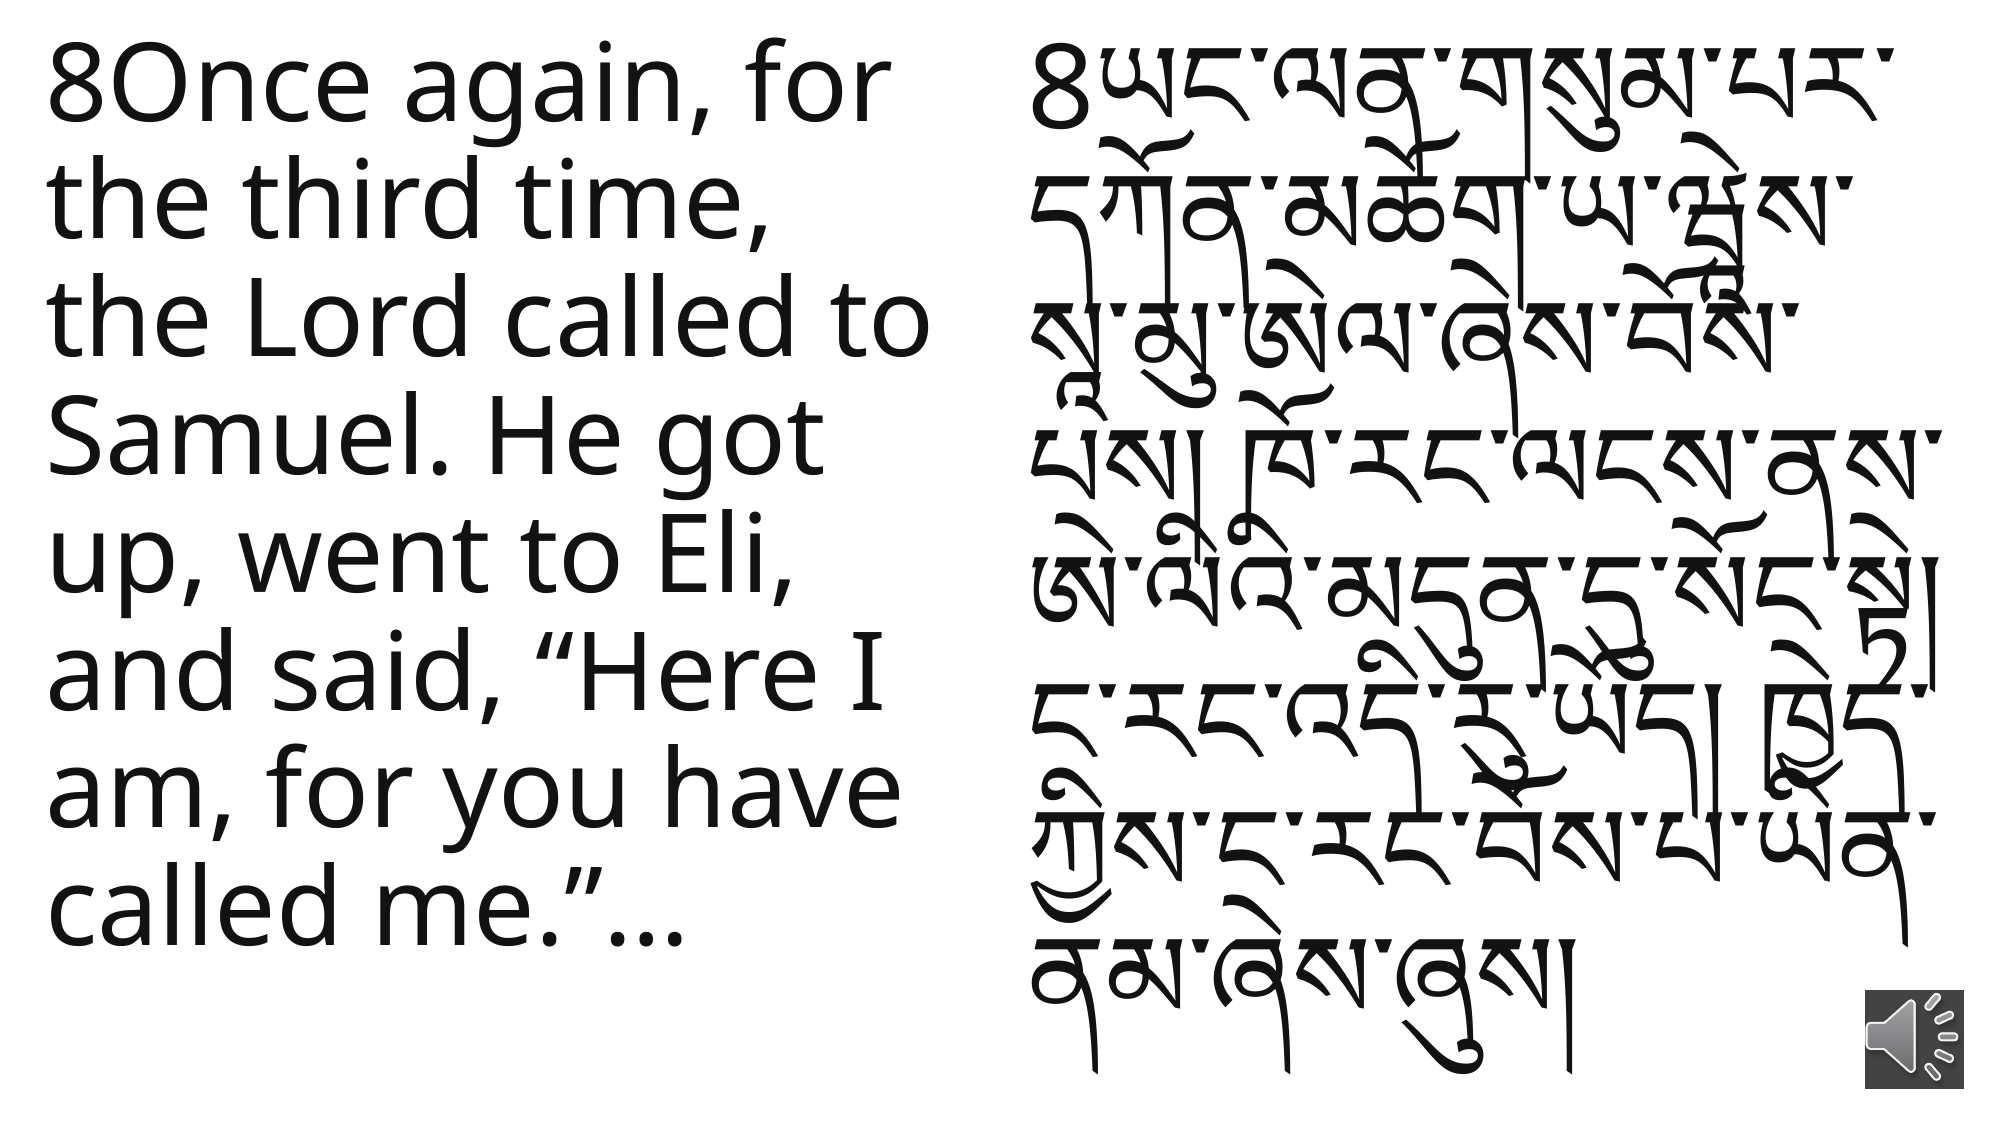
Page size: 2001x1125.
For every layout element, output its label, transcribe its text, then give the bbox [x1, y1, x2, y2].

picture [1864, 989, 1965, 1090]
list 8Once again, for the third time, the Lord called to Samuel. He got up, went to Eli, and said, “Here I am, for you have called me.”… [30, 19, 957, 1094]
list 8ཡང་ལན་གསུམ་པར་དཀོན་མཆོག་ཡ་ཝཱེས་སཱ་མུ་ཨེལ་ཞེས་བོས་པས། ཁོ་རང་ལངས་ནས་ཨེ་ལིའི་མདུན་དུ་སོང་སྟེ། ང་རང་འདི་རུ་ཡོད། ཁྱེད་ཀྱིས་ང་རང་བོས་པ་ཡིན་ནམ་ཞེས་ཞུས། [1012, 19, 1970, 1094]
